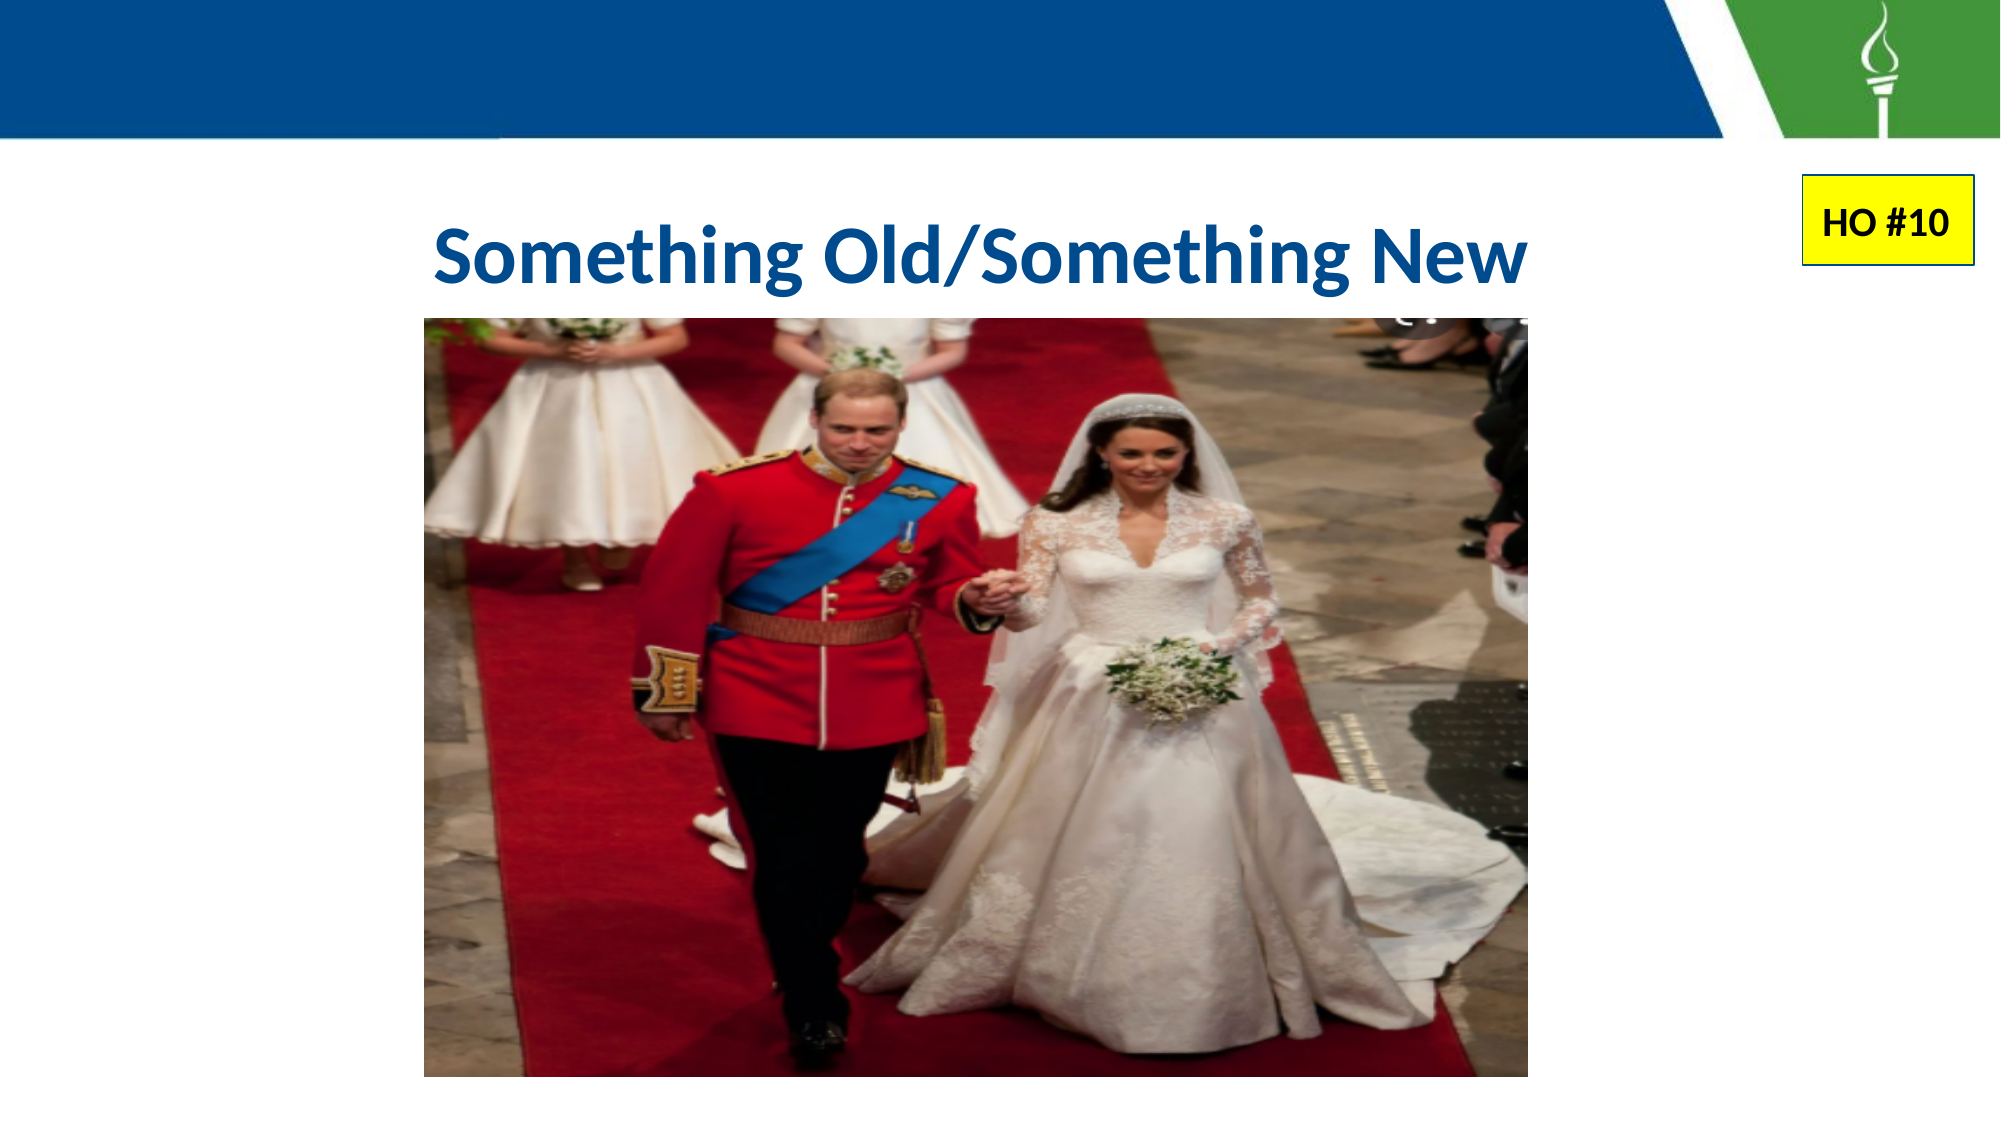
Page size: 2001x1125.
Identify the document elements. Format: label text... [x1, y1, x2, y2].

text_box HO #10 [1802, 174, 1974, 265]
title Something Old/Something New [62, 162, 1938, 338]
picture [0, 0, 2001, 1125]
